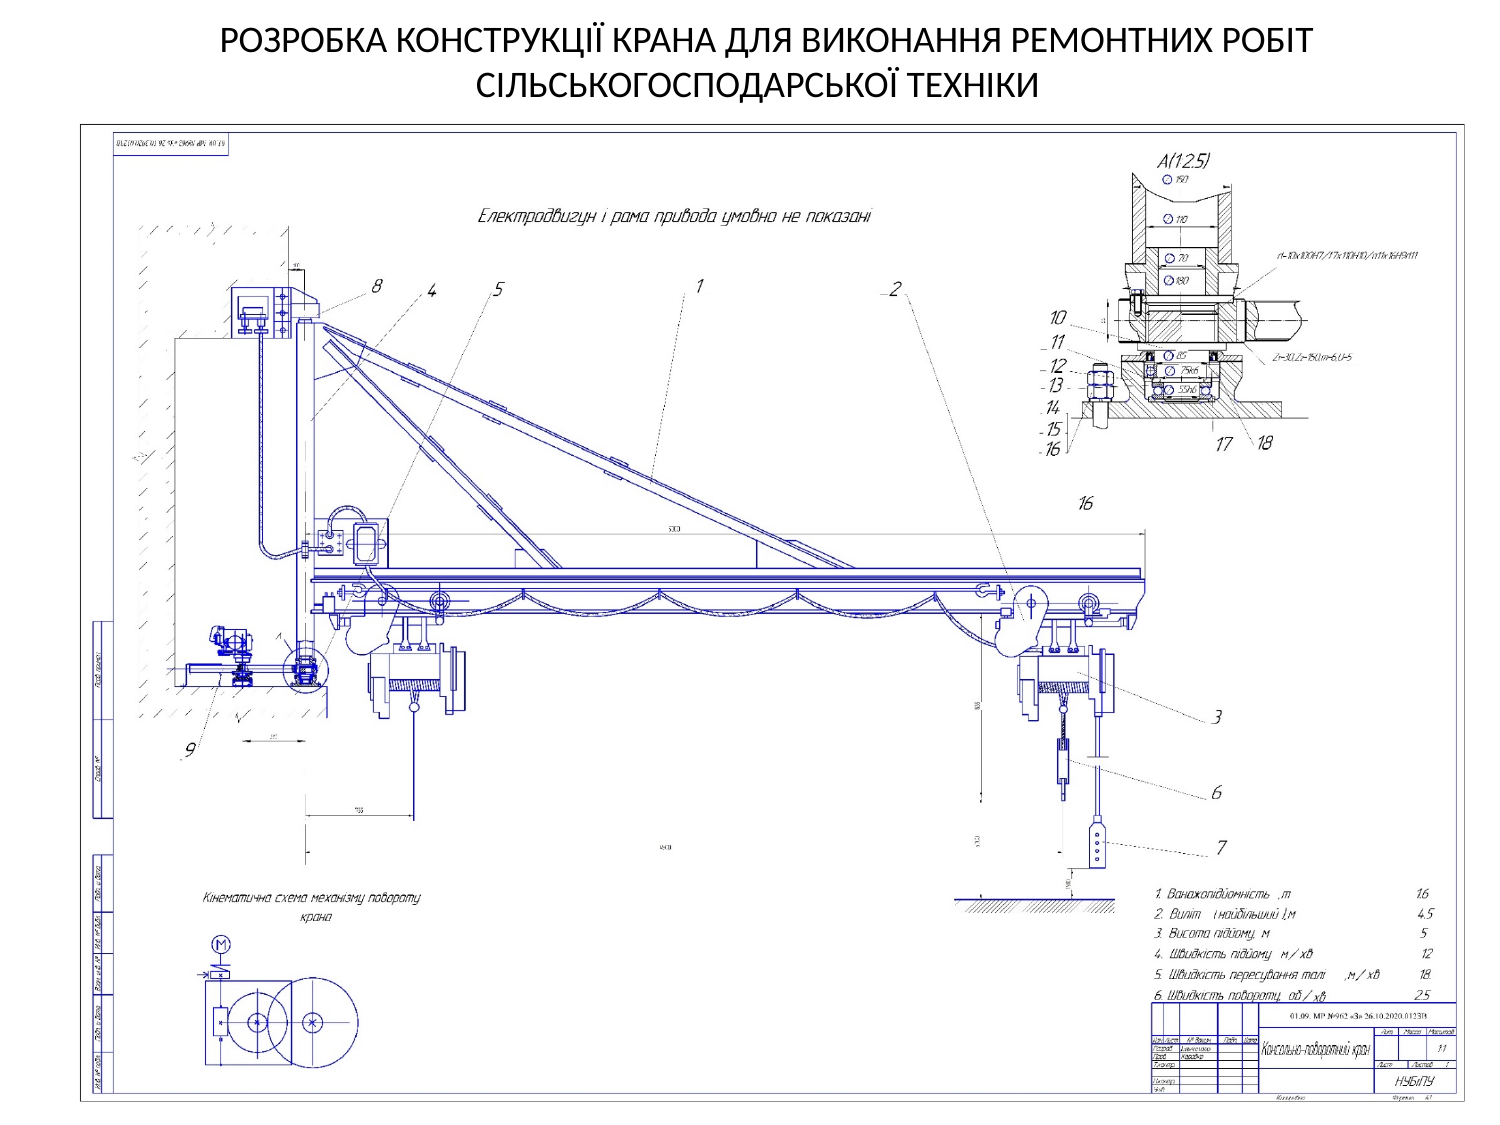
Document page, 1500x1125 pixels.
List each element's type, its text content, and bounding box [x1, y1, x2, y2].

picture [79, 123, 1465, 1102]
text_box РОЗРОБКА КОНСТРУКЦІЇ КРАНА ДЛЯ ВИКОНАННЯ РЕМОНТНИХ РОБІТ СІЛЬСЬКОГОСПОДАРСЬКОЇ ТЕХНІКИ [33, 7, 1491, 113]
